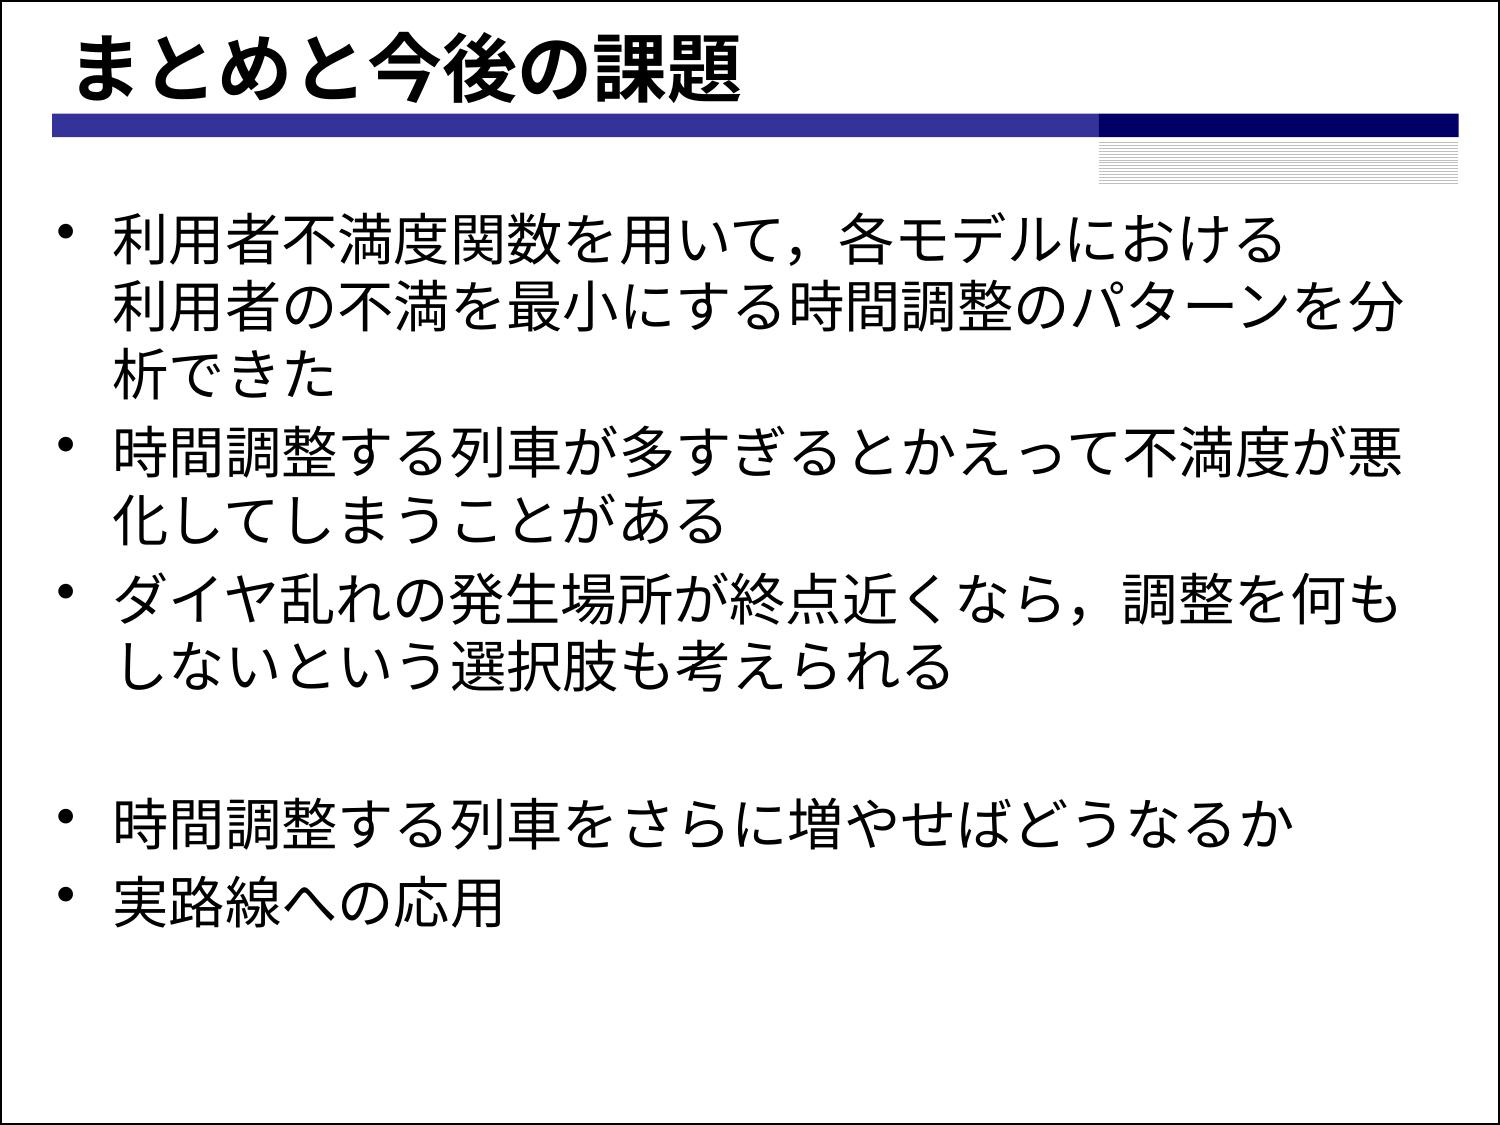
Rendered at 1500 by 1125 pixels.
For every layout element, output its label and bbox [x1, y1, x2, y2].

text_box [0, 0, 1500, 1125]
